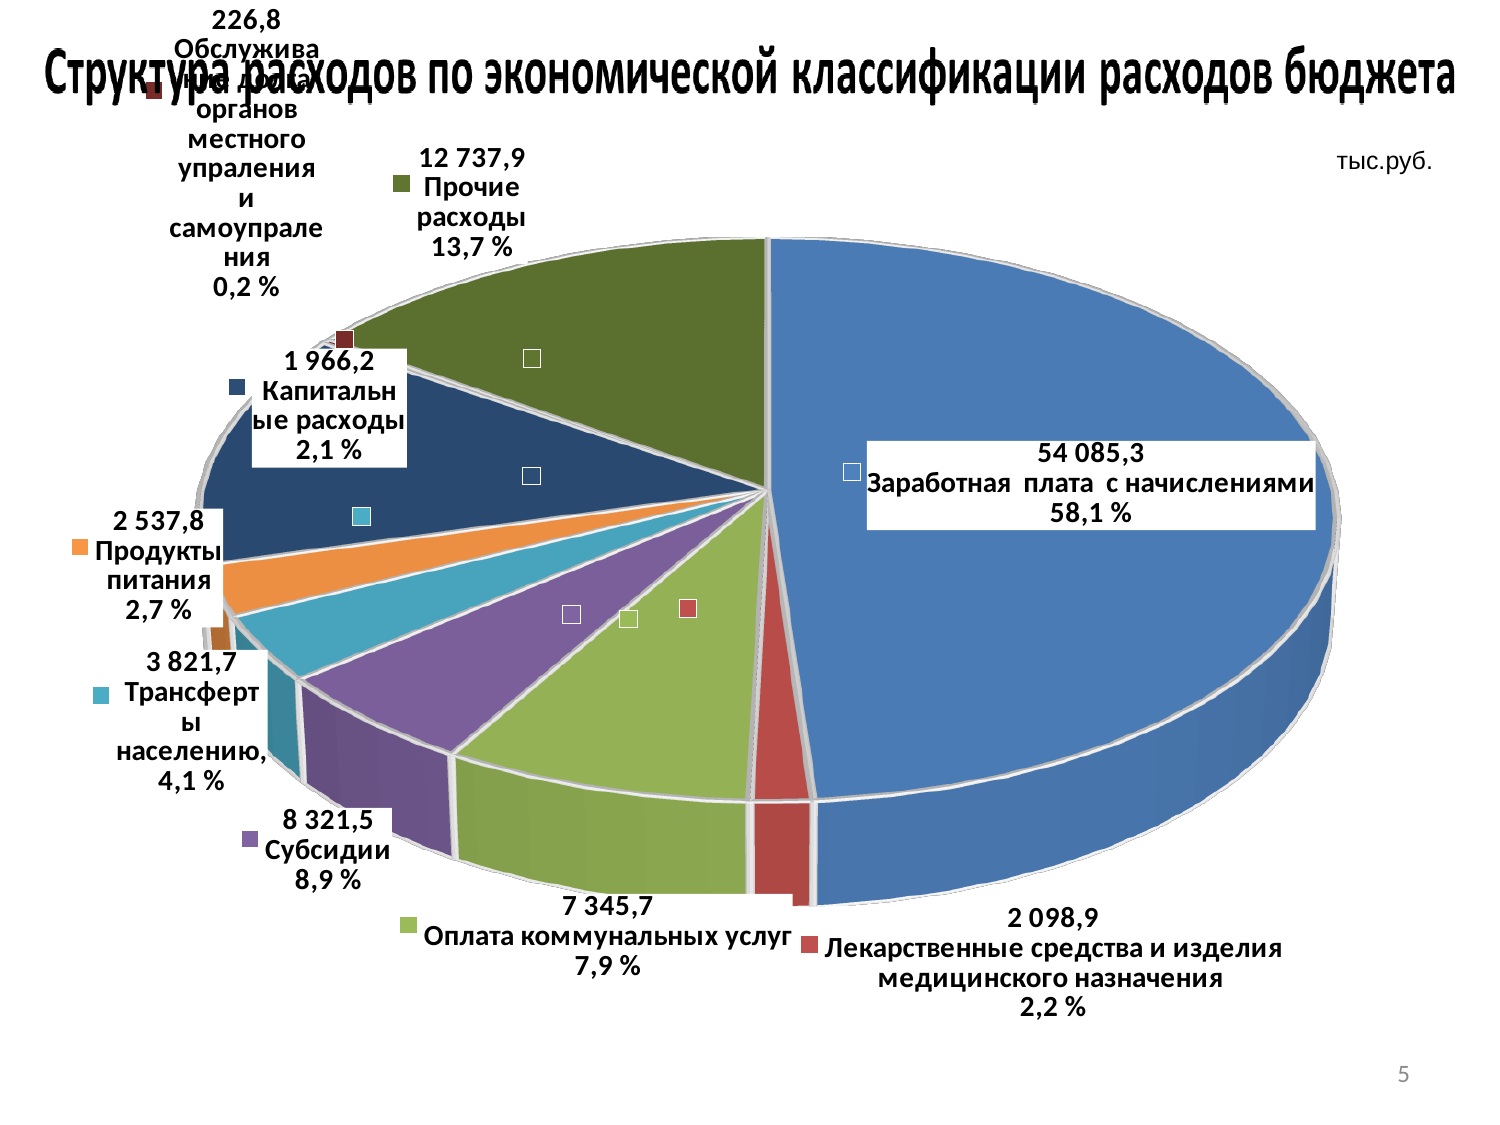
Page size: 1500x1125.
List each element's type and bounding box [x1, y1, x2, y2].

chart [17, 6, 1500, 1125]
